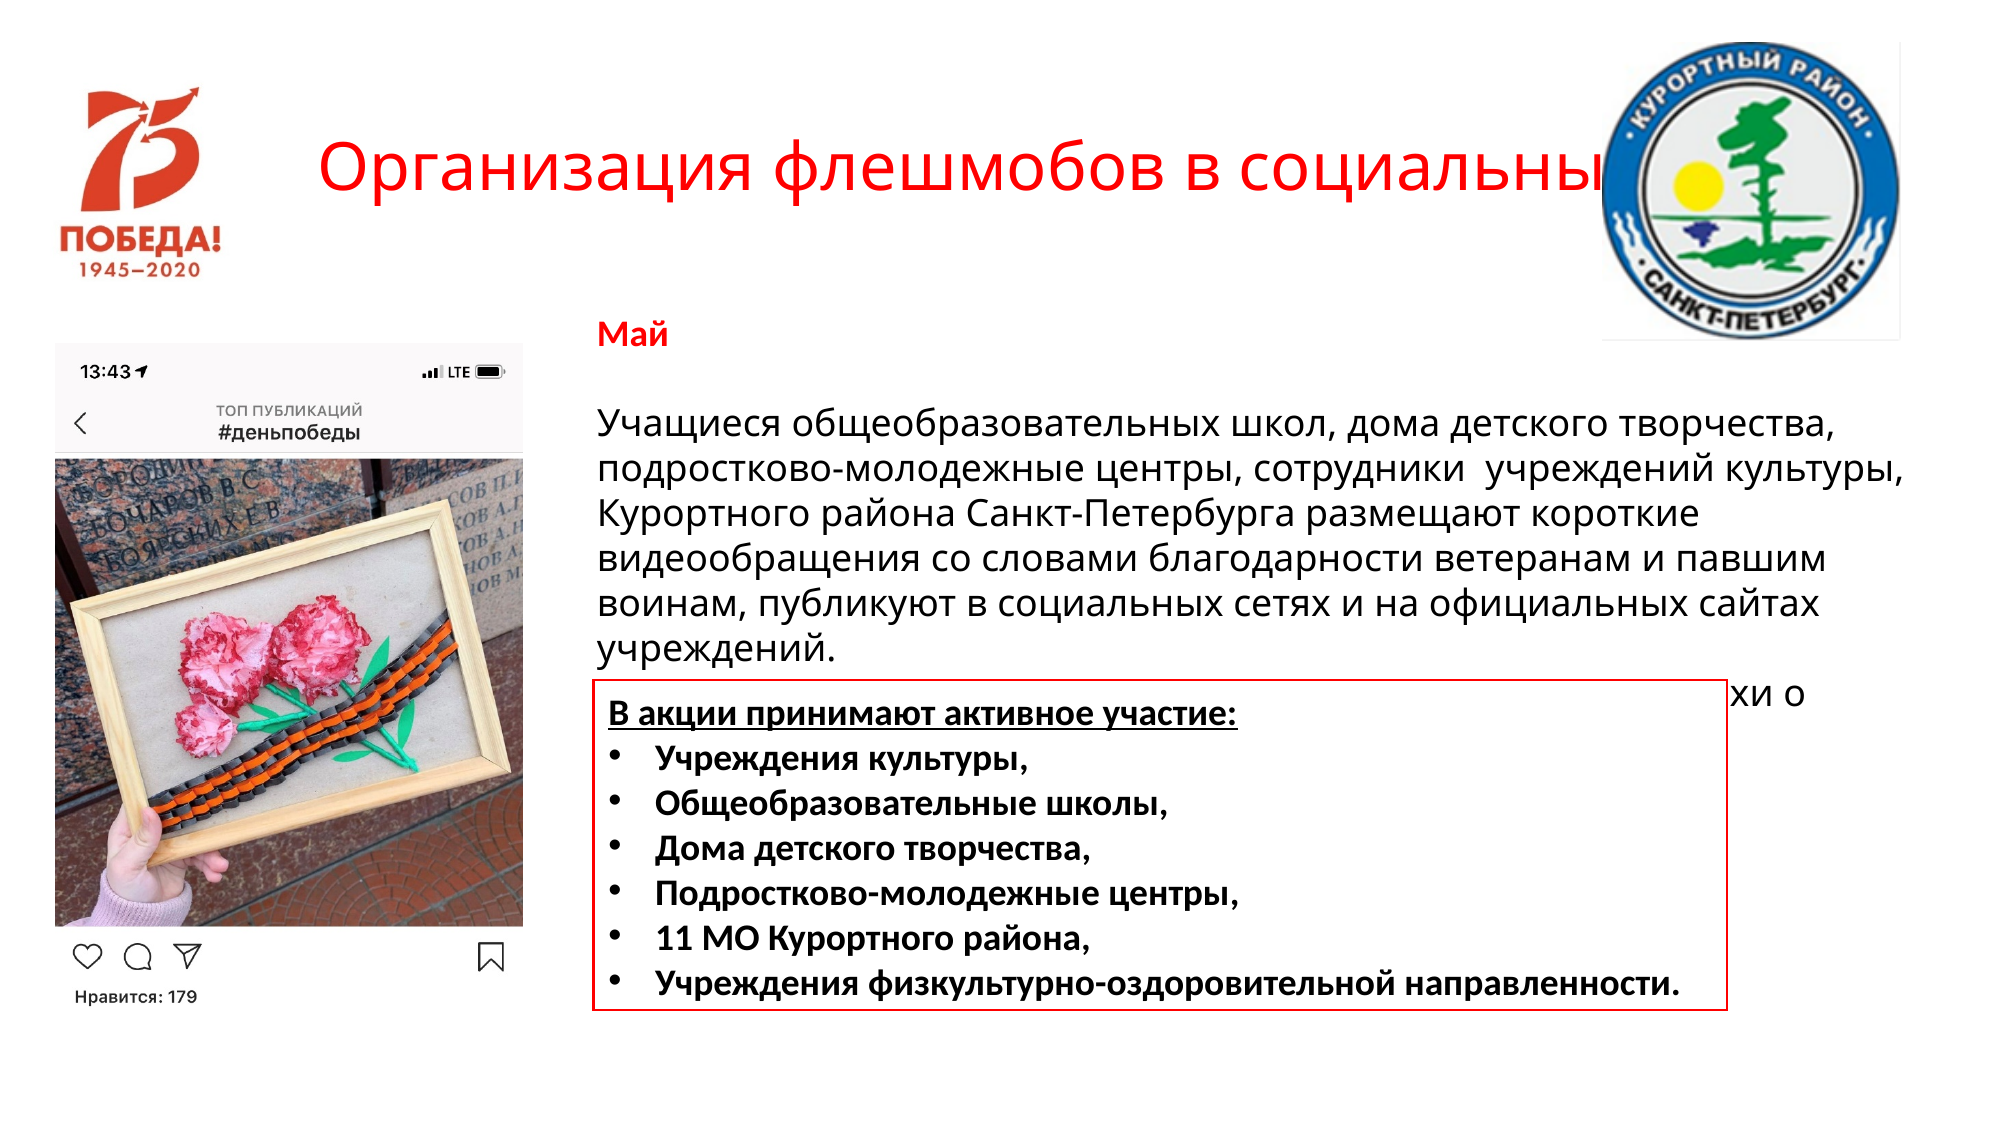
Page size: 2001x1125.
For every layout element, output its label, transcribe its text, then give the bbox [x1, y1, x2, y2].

picture [0, 28, 523, 1017]
title Организация флешмобов в социальных сетях [303, 59, 1602, 278]
text_box Май Учащиеся общеобразовательных школ, дома детского творчества, подростково-молодежные центры, сотрудники учреждений культуры, Курортного района Санкт-Петербурга размещают короткие видеообращения со словами благодарности ветеранам и павшим воинам, публикуют в социальных сетях и на официальных сайтах учреждений. Школьники также исполняют военные песни, прочитают стихи о войне и Победе. [582, 301, 1936, 767]
text_box В акции принимают активное участие: Учреждения культуры, Общеобразовательные школы, Дома детского творчества, Подростково-молодежные центры, 11 МО Курортного района, Учреждения физкультурно-оздоровительной направленности. [592, 679, 1728, 1011]
picture [1602, 42, 1904, 344]
